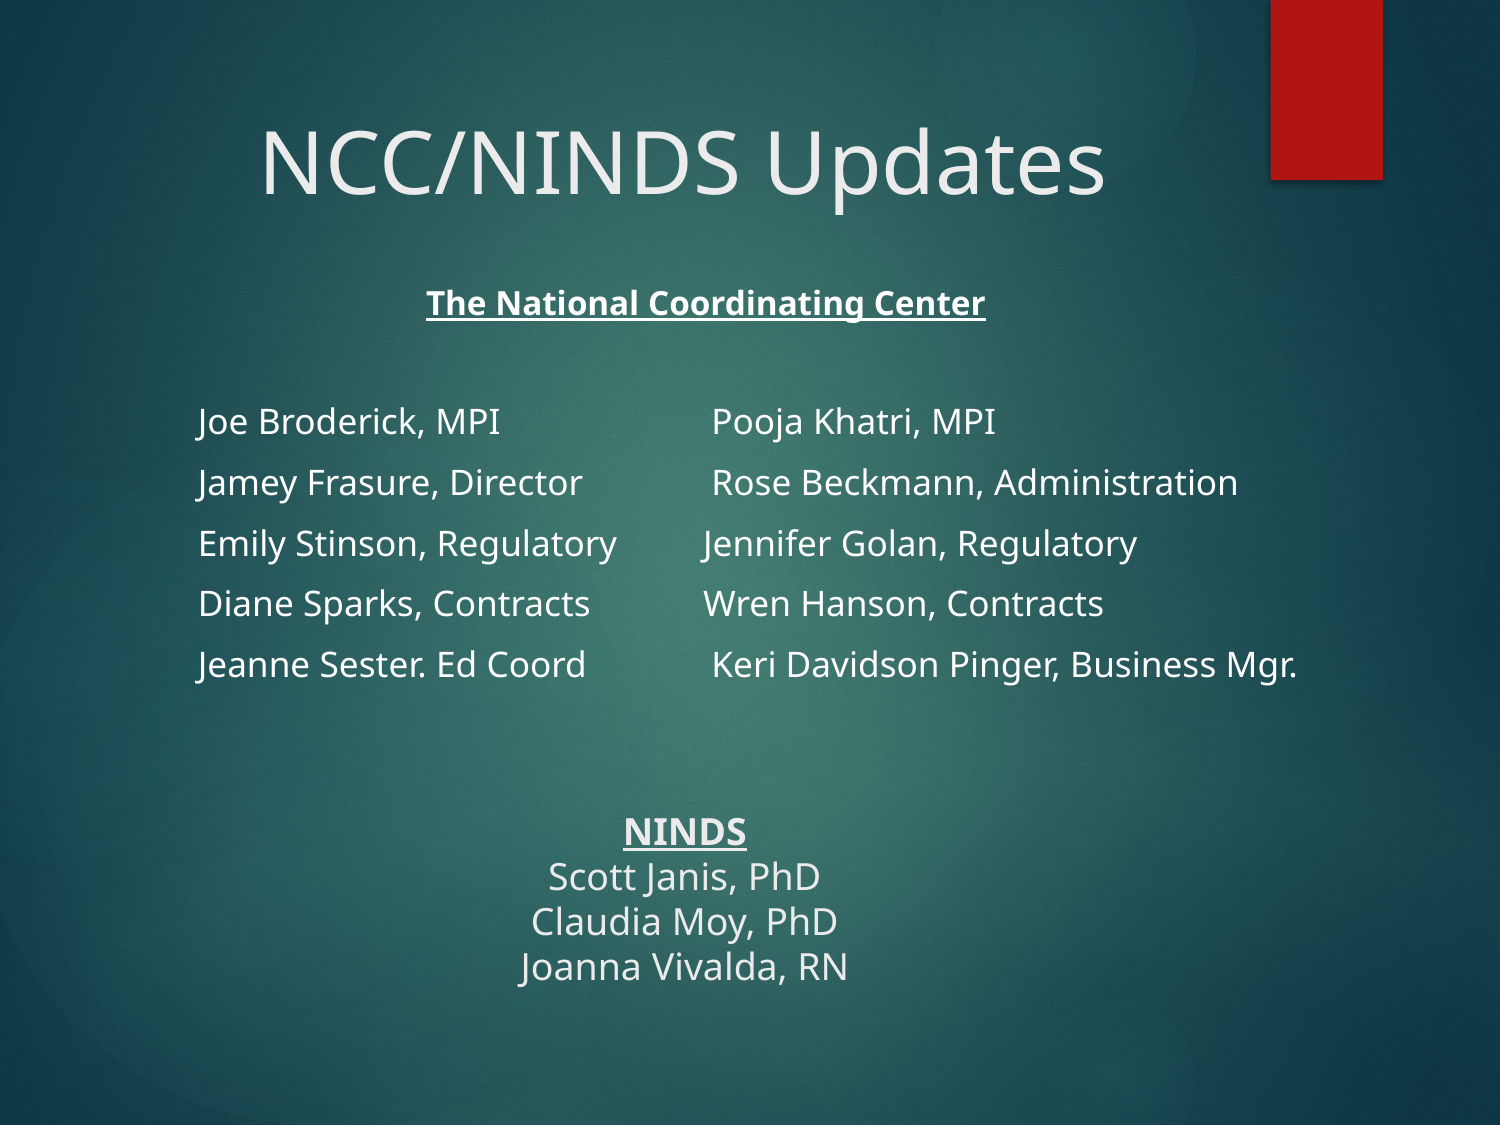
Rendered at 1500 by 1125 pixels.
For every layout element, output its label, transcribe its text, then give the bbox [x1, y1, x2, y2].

text_box NCC/NINDS Updates [104, 99, 1262, 329]
title NINDS Scott Janis, PhD Claudia Moy, PhD Joanna Vivalda, RN [106, 813, 1264, 1030]
list The National Coordinating Center Joe Broderick, MPI Pooja Khatri, MPI Jamey Frasure, Director Rose Beckmann, Administration Emily Stinson, Regulatory Jennifer Golan, Regulatory Diane Sparks, Contracts Wren Hanson, Contracts Jeanne Sester. Ed Coord Keri Davidson Pinger, Business Mgr. [0, 275, 1438, 813]
